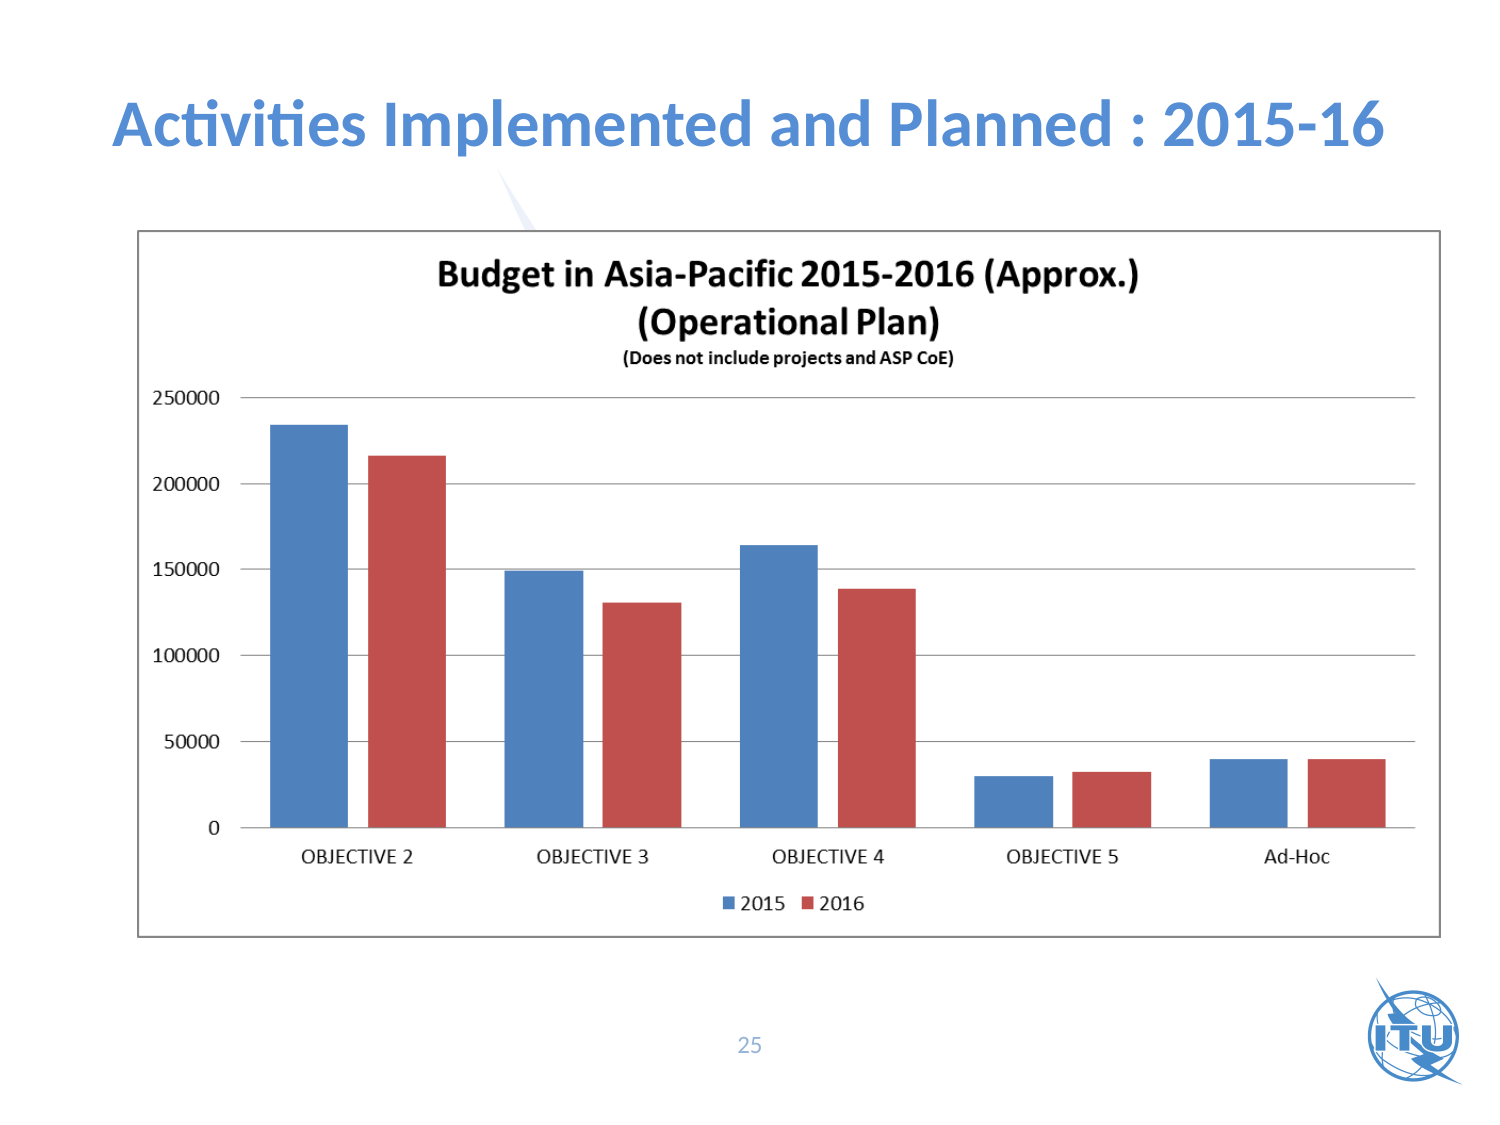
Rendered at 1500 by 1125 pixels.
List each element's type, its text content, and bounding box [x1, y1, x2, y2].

picture [0, 0, 1500, 1125]
title Activities Implemented and Planned : 2015-16 [97, 73, 1441, 167]
slide_number 25 [575, 1013, 925, 1074]
